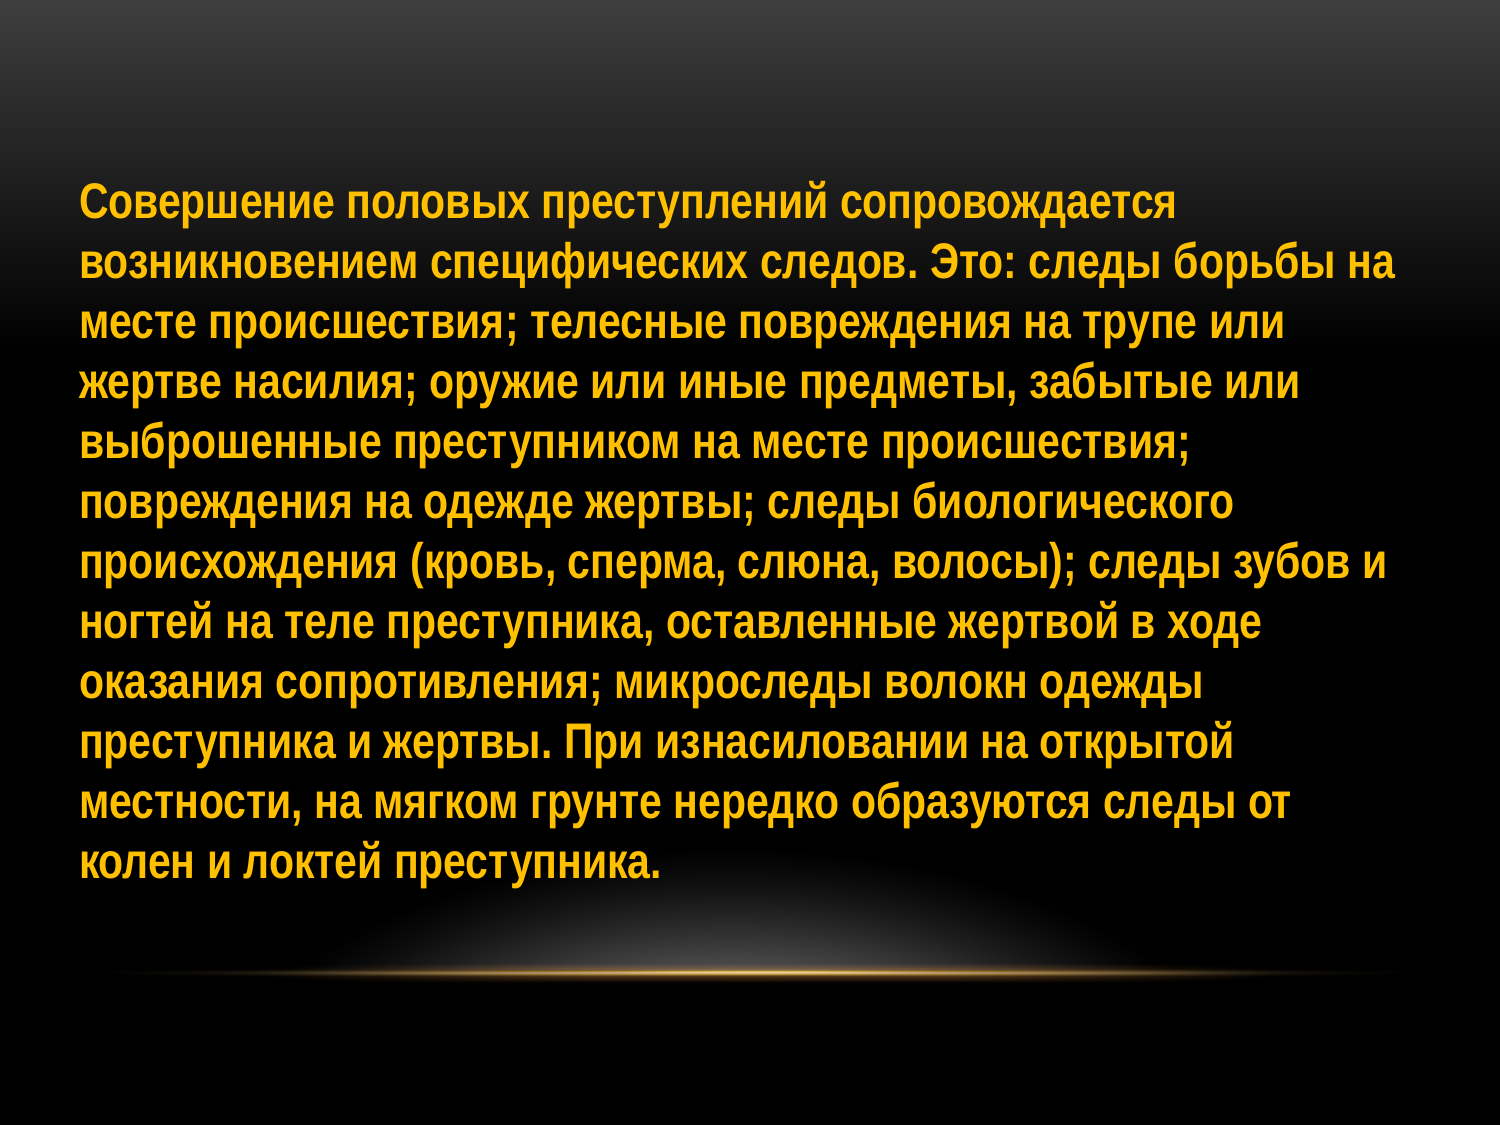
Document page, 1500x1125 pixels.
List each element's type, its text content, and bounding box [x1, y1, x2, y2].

picture [0, 0, 1500, 1125]
text_box Совершение половых преступлений сопровождается возникновением специфических следов. Это: следы борьбы на месте происшествия; телесные повреждения на трупе или жертве насилия; оружие или иные предметы, забытые или выброшенные преступником на месте происшествия; повреждения на одежде жертвы; следы биологического происхождения (кровь, сперма, слюна, волосы); следы зубов и ногтей на теле преступника, оставленные жертвой в ходе оказания сопротивления; микроследы волокн одежды преступника и жертвы. При изнасиловании на открытой местности, на мягком грунте нередко образуются следы от колен и локтей преступника. [64, 160, 1412, 896]
